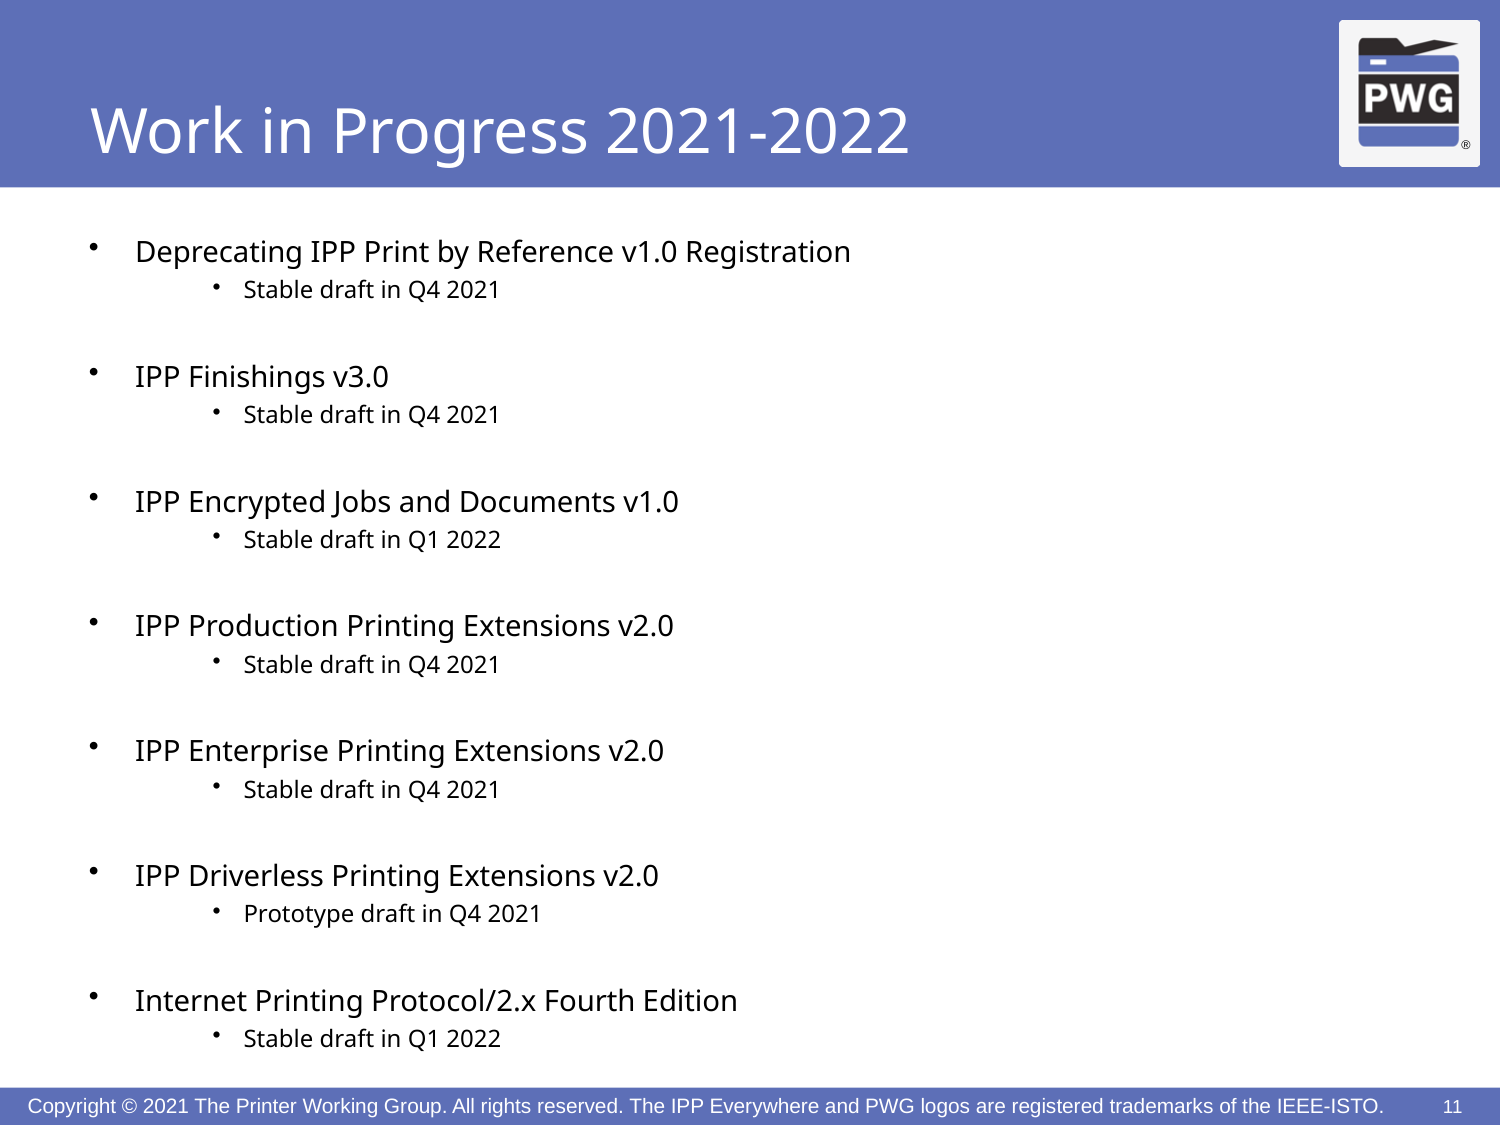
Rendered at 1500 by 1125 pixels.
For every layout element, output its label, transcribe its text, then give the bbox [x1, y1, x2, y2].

picture [1339, 20, 1480, 167]
title Work in Progress 2021-2022 [74, 7, 1318, 175]
list Deprecating IPP Print by Reference v1.0 Registration Stable draft in Q4 2021 IPP Finishings v3.0 Stable draft in Q4 2021 IPP Encrypted Jobs and Documents v1.0 Stable draft in Q1 2022 IPP Production Printing Extensions v2.0 Stable draft in Q4 2021 IPP Enterprise Printing Extensions v2.0 Stable draft in Q4 2021 IPP Driverless Printing Extensions v2.0 Prototype draft in Q4 2021 Internet Printing Protocol/2.x Fourth Edition Stable draft in Q1 2022 [74, 224, 1426, 1068]
slide_number 11 [1405, 1087, 1500, 1125]
